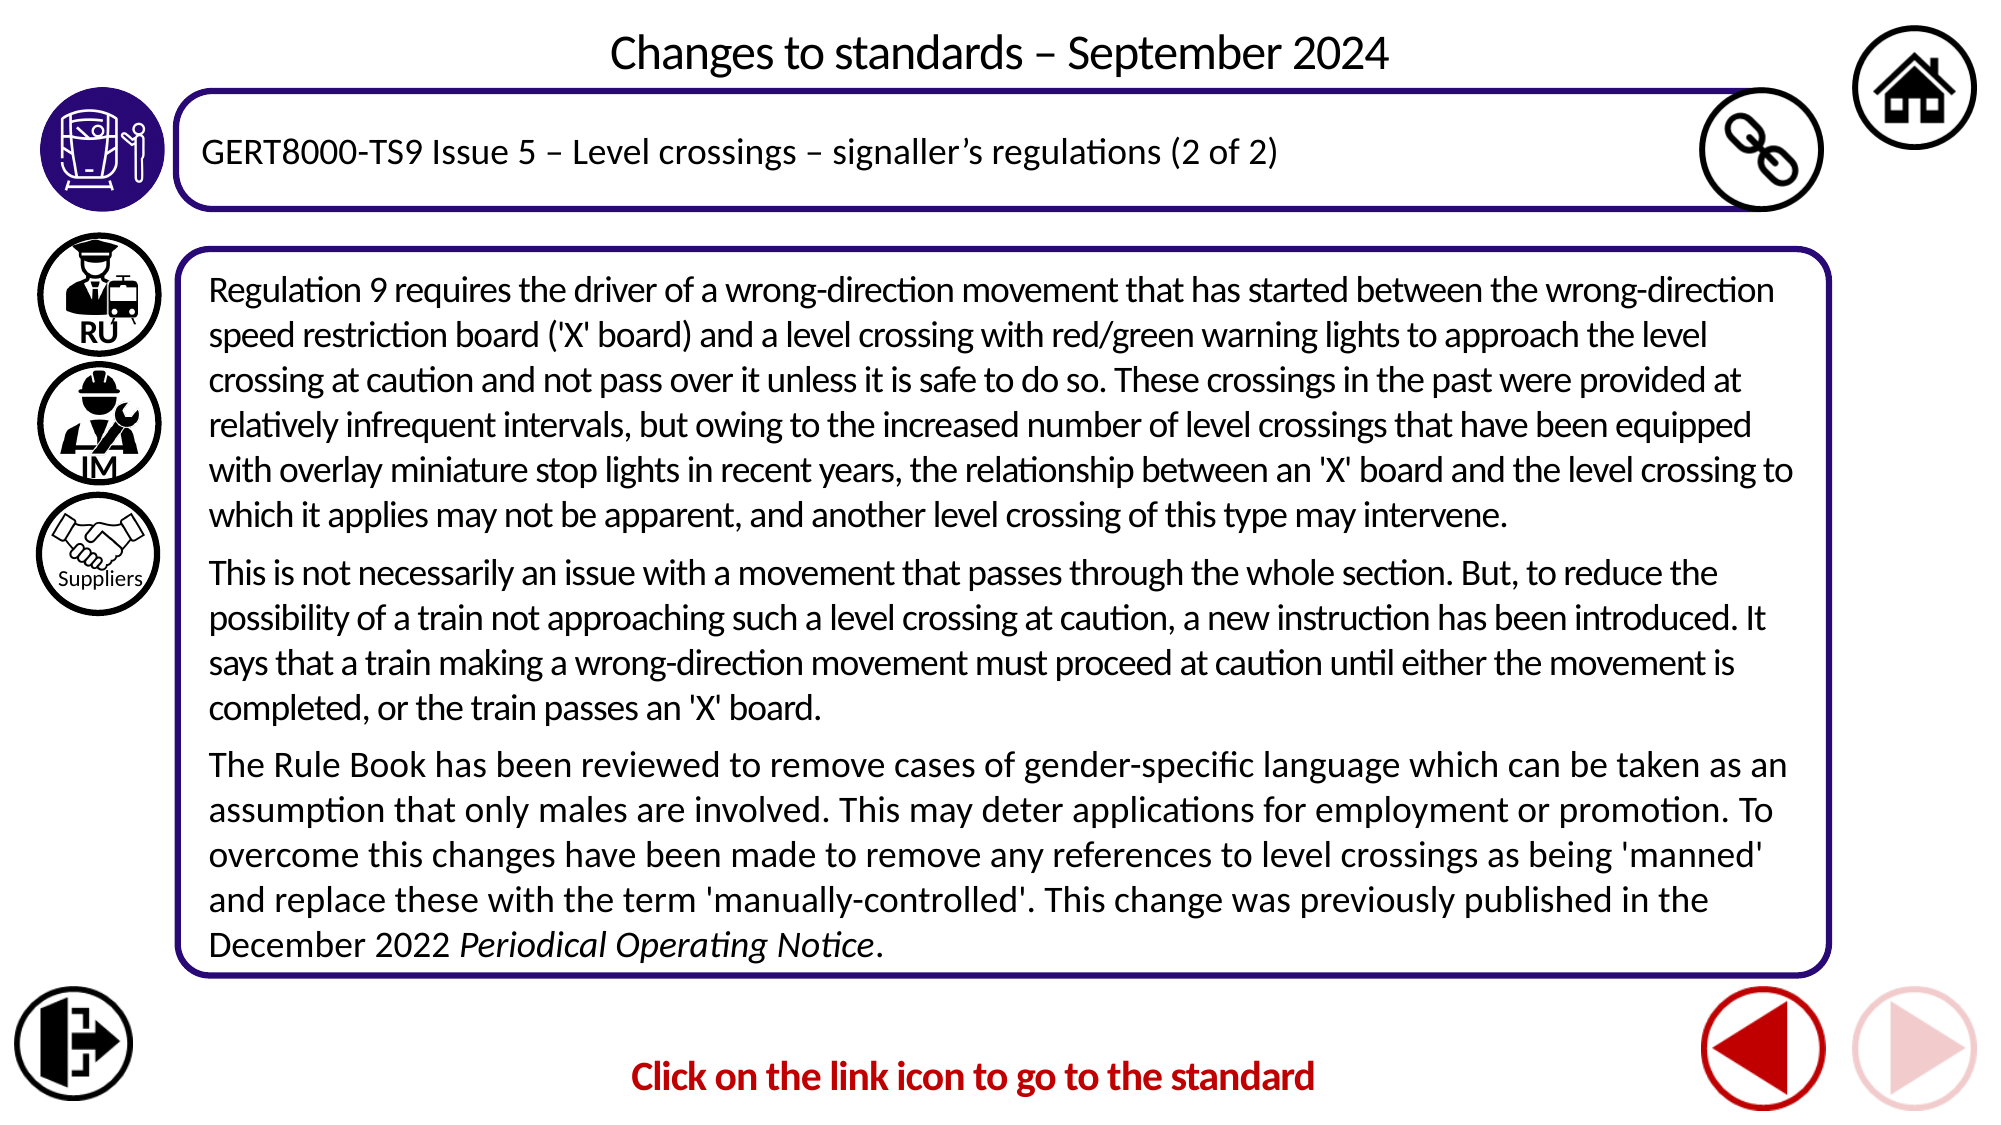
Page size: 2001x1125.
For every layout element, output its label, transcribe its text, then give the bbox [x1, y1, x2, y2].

picture [40, 87, 165, 212]
text_box [176, 248, 1830, 977]
picture [1851, 986, 1977, 1111]
text_box Click on the link icon to go to the standard [376, 1041, 1588, 1106]
text_box GERT8000-TS9 Issue 5 – Level crossings – signaller’s regulations (2 of 2) [174, 89, 1699, 211]
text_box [40, 233, 159, 359]
picture [1851, 25, 1977, 150]
text_box Regulation 9 requires the driver of a wrong-direction movement that has started between the wrong-direction speed restriction board ('X' board) and a level crossing with red/green warning lights to approach the level crossing at caution and not pass over it unless it is safe to do so. These crossings in the past were provided at relatively infrequent intervals, but owing to the increased number of level crossings that have been equipped with overlay miniature stop lights in recent years, the relationship between an 'X' board and the level crossing to which it applies may not be apparent, and another level crossing of this type may intervene. This is not necessarily an issue with a movement that passes through the whole section. But, to reduce the possibility of a train not approaching such a level crossing at caution, a new instruction has been introduced. It says that a train making a wrong-direction movement must proceed at caution until either the movement is completed, or the train passes an 'X' board. The Rule Book has been reviewed to remove cases of gender-specific language which can be taken as an assumption that only males are involved. This may deter applications for employment or promotion. To overcome this changes have been made to remove any references to level crossings as being 'manned' and replace these with the term 'manually-controlled'. This change was previously published in the December 2022 Periodical Operating Notice. [183, 248, 1834, 925]
picture [14, 986, 133, 1101]
picture [1699, 87, 1824, 212]
text_box Changes to standards – September 2024 [394, 0, 1606, 100]
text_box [40, 364, 159, 493]
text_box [38, 493, 160, 613]
picture [1701, 986, 1826, 1111]
